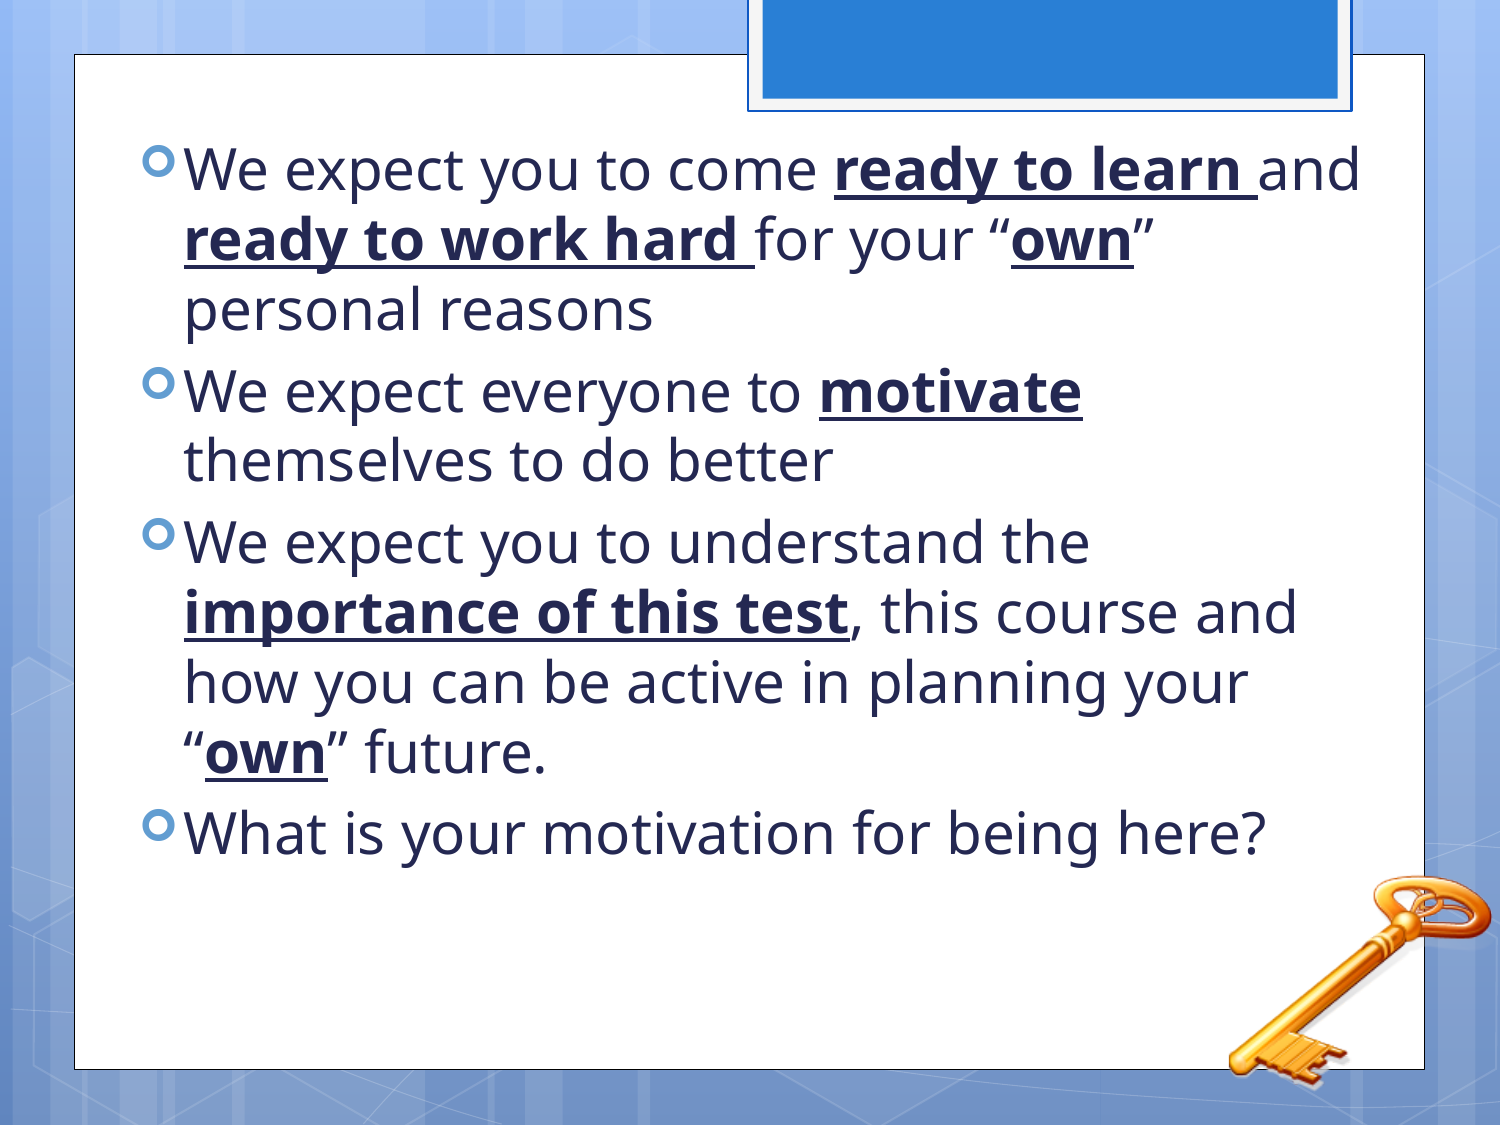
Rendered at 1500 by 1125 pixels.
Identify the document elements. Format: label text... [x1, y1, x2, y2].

picture [1218, 842, 1500, 1124]
list We expect you to come ready to learn and ready to work hard for your “own” personal reasons We expect everyone to motivate themselves to do better We expect you to understand the importance of this test, this course and how you can be active in planning your “own” future. What is your motivation for being here? [112, 125, 1400, 1038]
